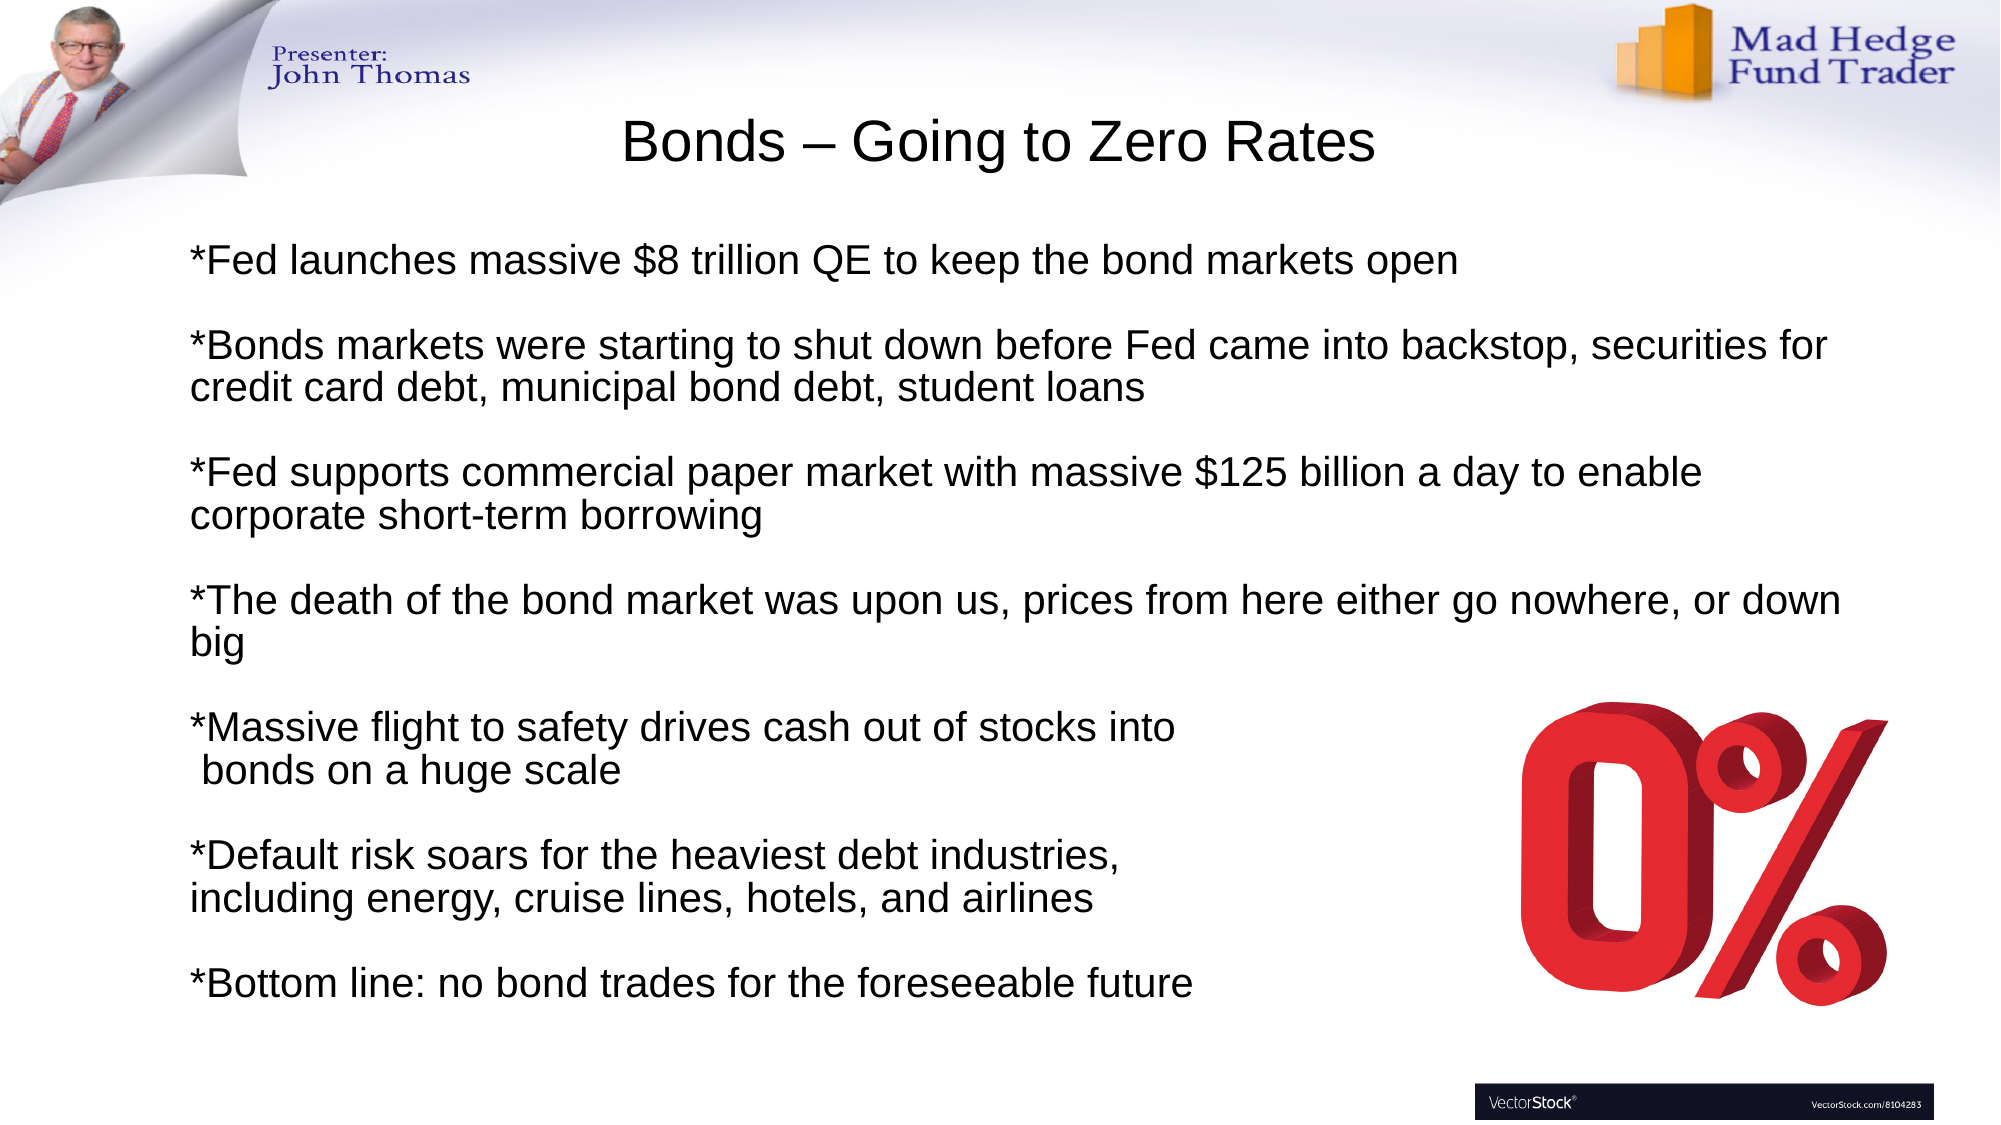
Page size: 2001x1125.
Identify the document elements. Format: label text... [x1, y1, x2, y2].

list *Fed launches massive $8 trillion QE to keep the bond markets open *Bonds markets were starting to shut down before Fed came into backstop, securities for credit card debt, municipal bond debt, student loans *Fed supports commercial paper market with massive $125 billion a day to enable corporate short-term borrowing *The death of the bond market was upon us, prices from here either go nowhere, or down big *Massive flight to safety drives cash out of stocks into bonds on a huge scale *Default risk soars for the heaviest debt industries, including energy, cruise lines, hotels, and airlines *Bottom line: no bond trades for the foreseeable future [174, 233, 1900, 1125]
picture [1474, 624, 1934, 1120]
title Bonds – Going to Zero Rates [99, 44, 1900, 233]
picture [0, 0, 2000, 339]
